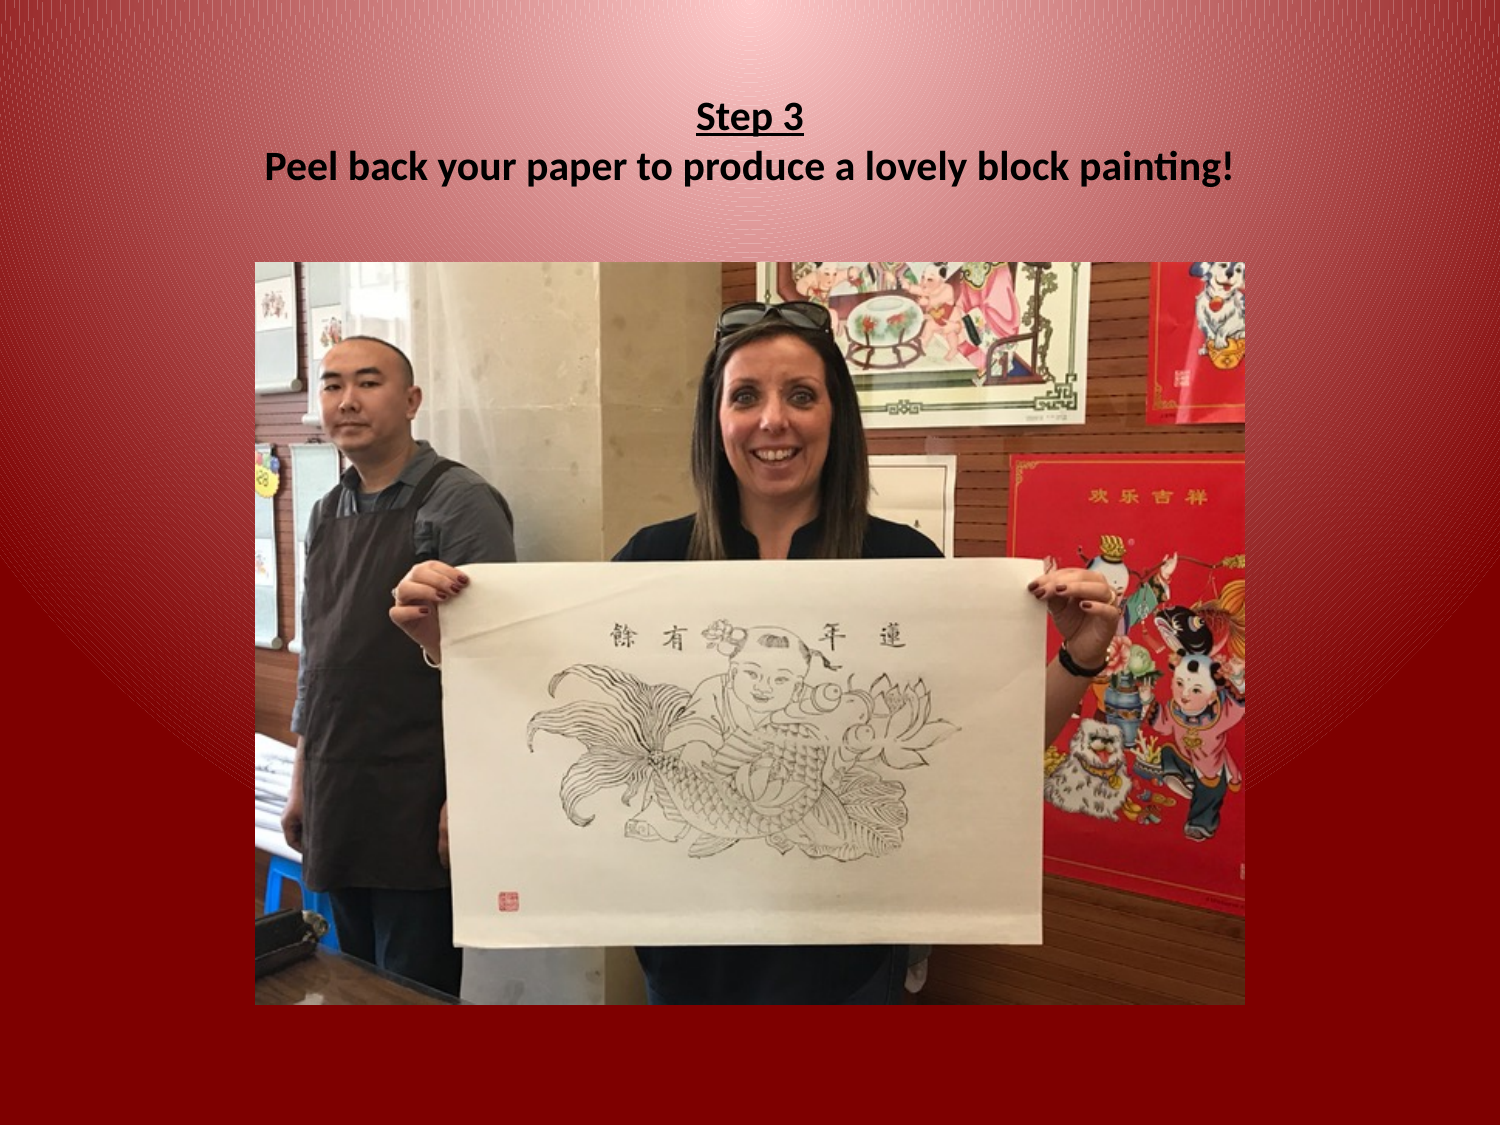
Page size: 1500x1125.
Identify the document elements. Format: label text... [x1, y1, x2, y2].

title Step 3 Peel back your paper to produce a lovely block painting! [75, 45, 1425, 233]
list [254, 262, 1246, 1006]
